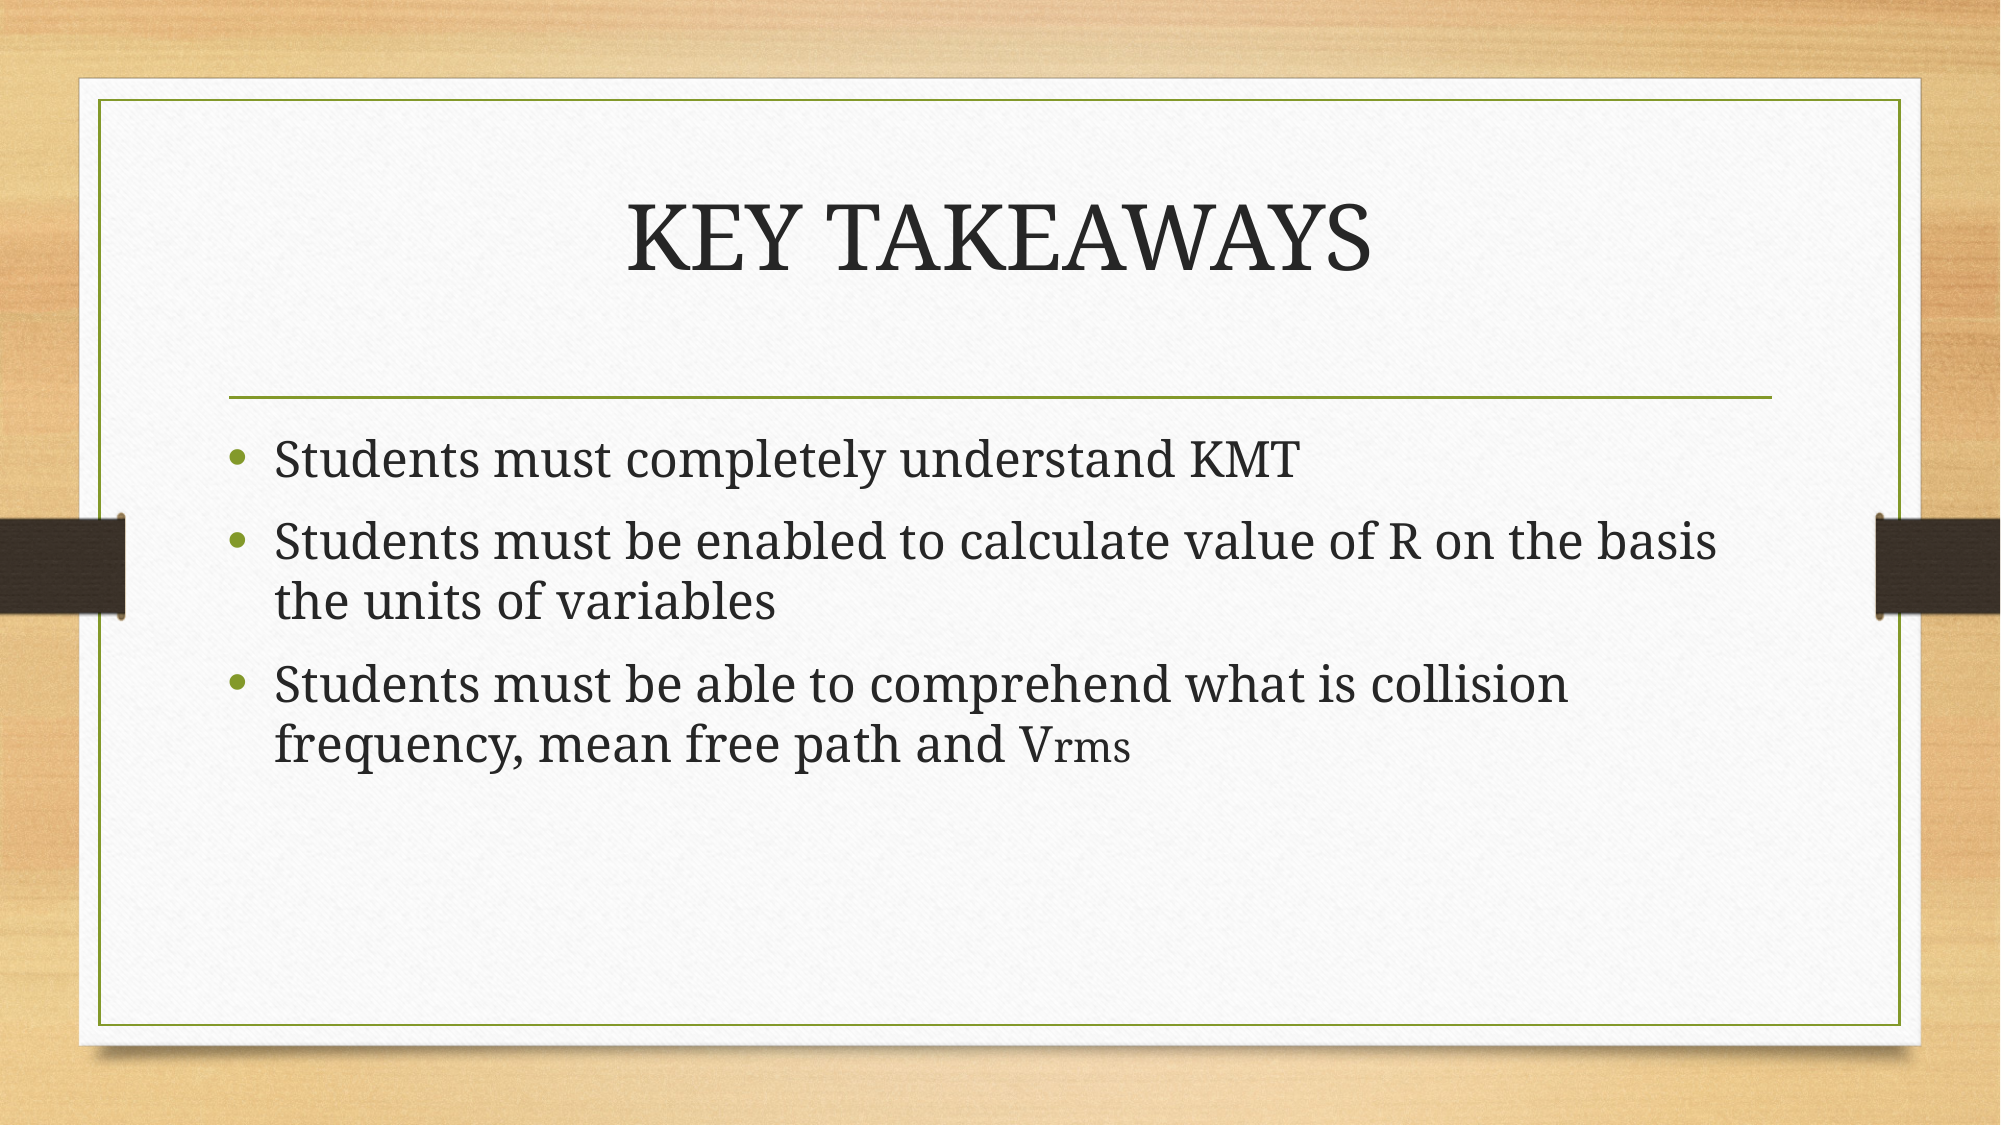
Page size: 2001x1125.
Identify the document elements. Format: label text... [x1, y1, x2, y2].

list Students must completely understand KMT Students must be enabled to calculate value of R on the basis the units of variables Students must be able to comprehend what is collision frequency, mean free path and Vrms [212, 419, 1788, 964]
title KEY TAKEAWAYS [212, 161, 1788, 308]
picture [0, 0, 2001, 1125]
